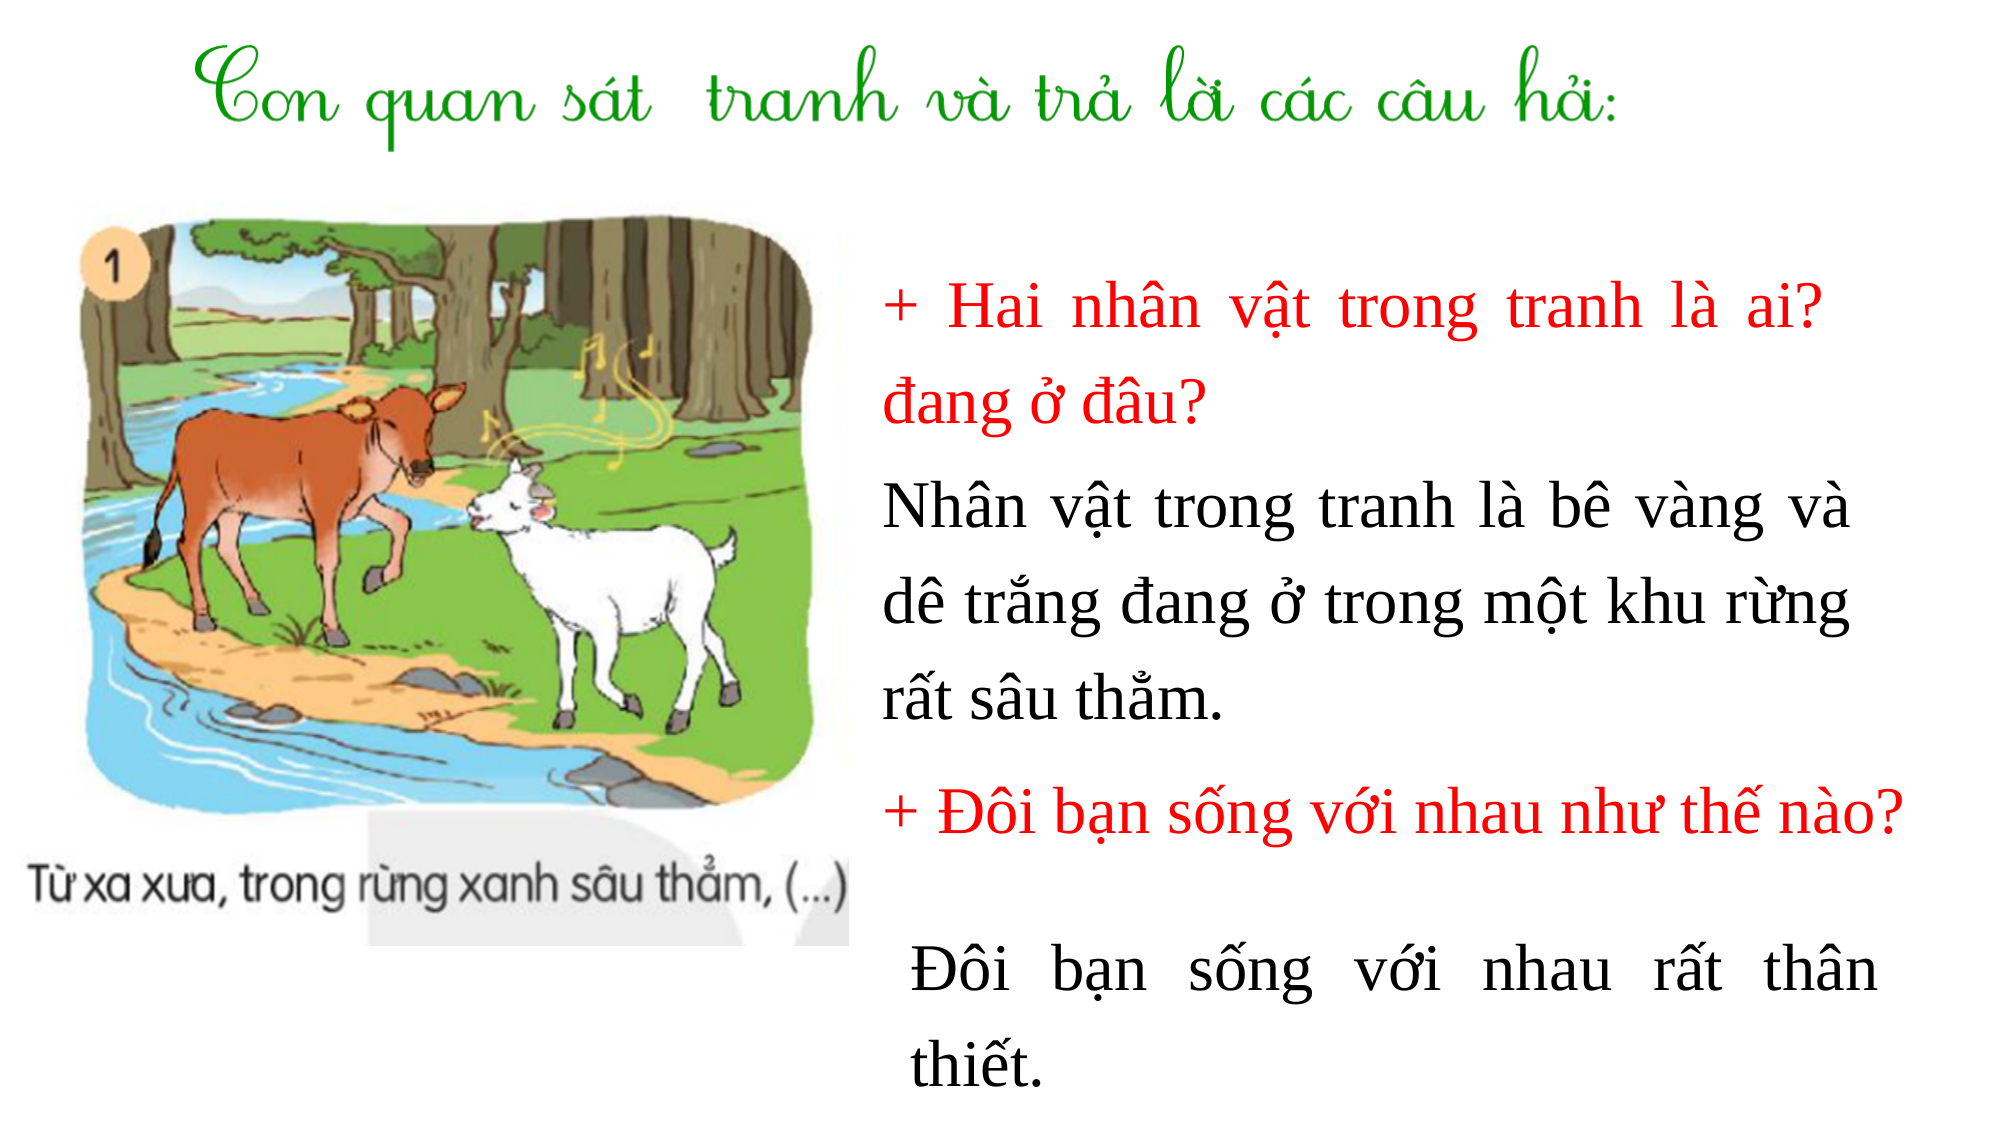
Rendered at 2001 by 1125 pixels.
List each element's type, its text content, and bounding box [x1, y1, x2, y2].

text_box Đôi bạn sống với nhau rất thân thiết. [895, 900, 1896, 1107]
text_box + Hai nhân vật trong tranh là ai? đang ở đâu? [867, 237, 1868, 444]
text_box + Đôi bạn sống với nhau như thế nào? [867, 743, 1924, 855]
text_box Nhân vật trong tranh là bê vàng và dê trắng đang ở trong một khu rừng rất sâu thẳm. [867, 444, 1868, 741]
picture [0, 33, 2000, 947]
